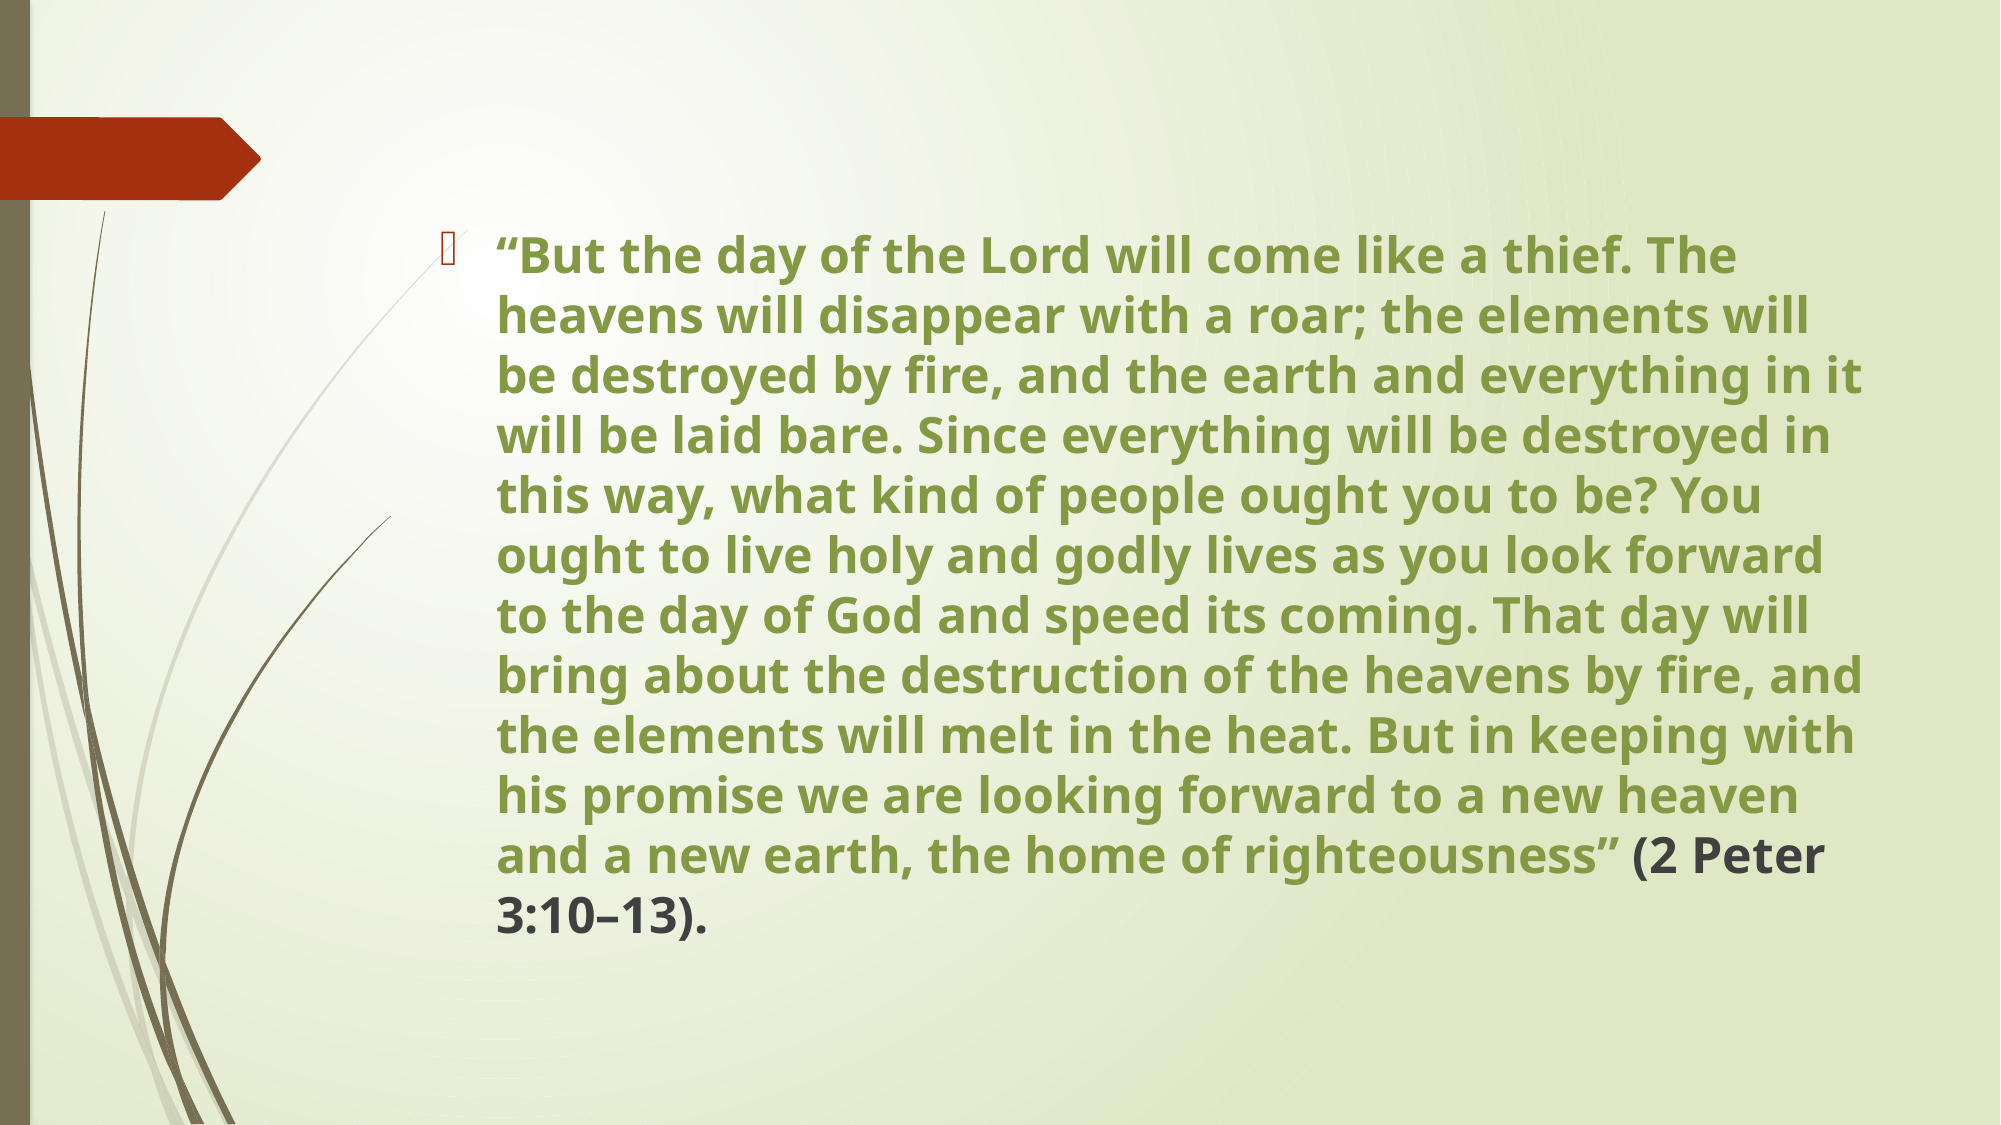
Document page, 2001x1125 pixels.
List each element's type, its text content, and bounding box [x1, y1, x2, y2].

list “But the day of the Lord will come like a thief. The heavens will disappear with a roar; the elements will be destroyed by fire, and the earth and everything in it will be laid bare. Since everything will be destroyed in this way, what kind of people ought you to be? You ought to live holy and godly lives as you look forward to the day of God and speed its coming. That day will bring about the destruction of the heavens by fire, and the elements will melt in the heat. But in keeping with his promise we are looking forward to a new heaven and a new earth, the home of righteousness” (2 Peter 3:10–13). [424, 216, 1888, 950]
